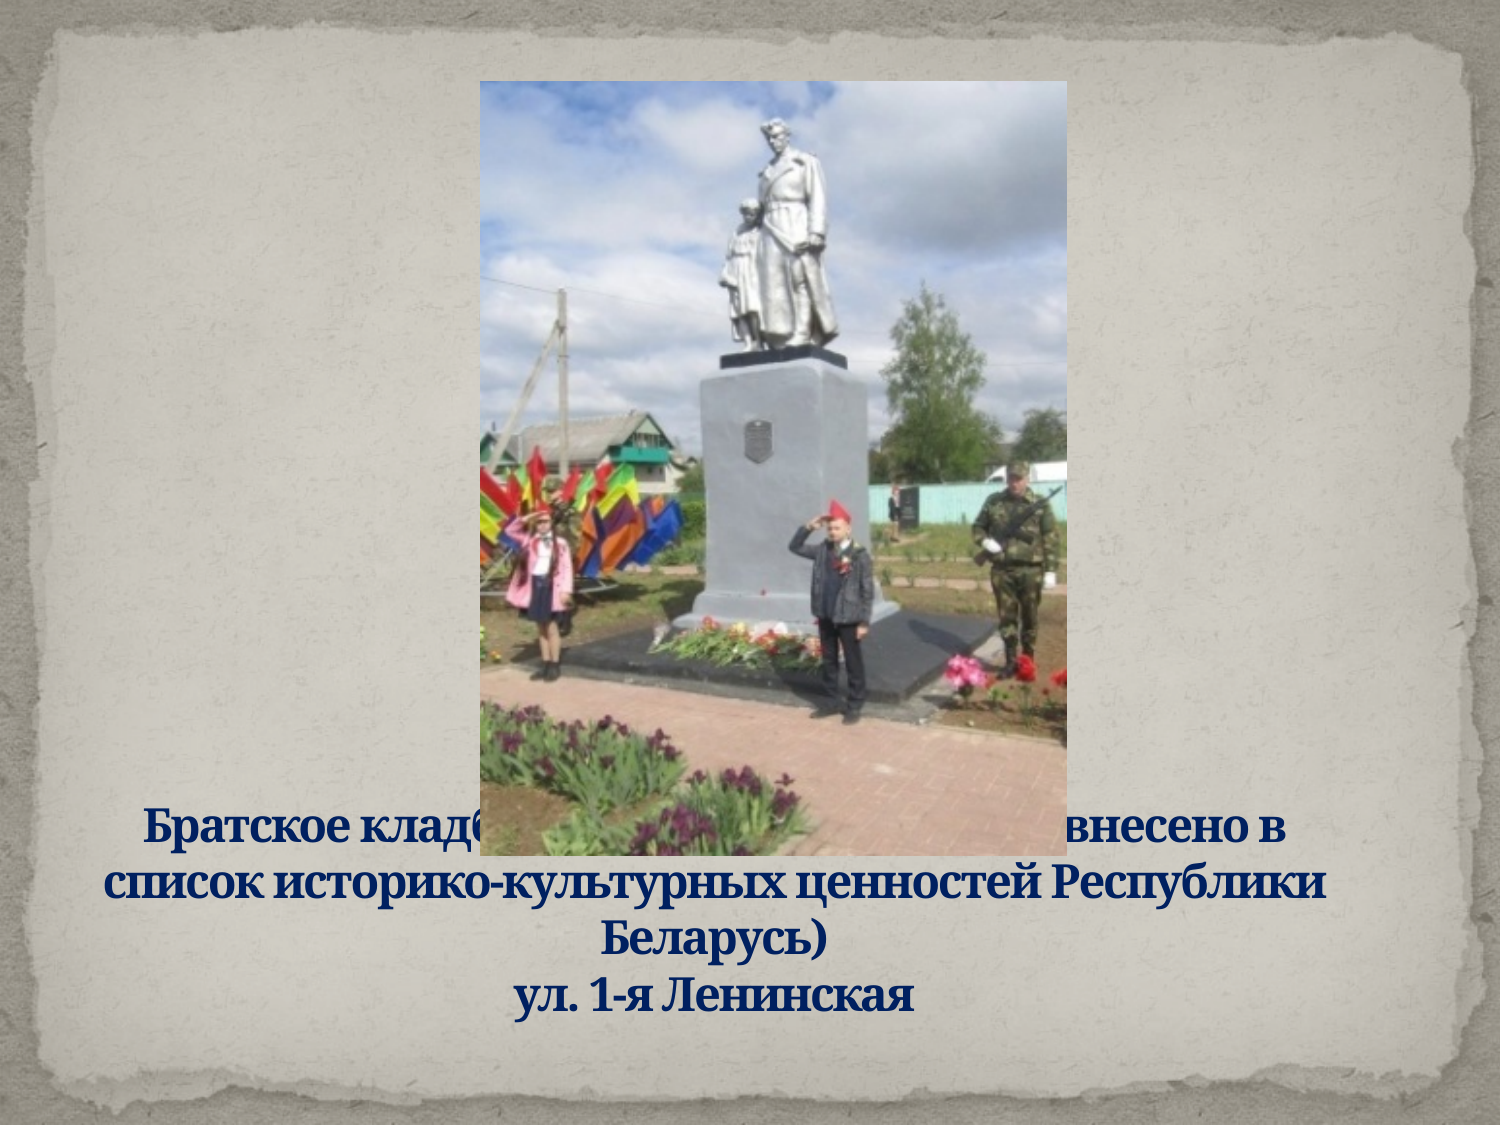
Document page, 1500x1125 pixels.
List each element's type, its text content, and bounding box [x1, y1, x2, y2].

picture [480, 81, 1067, 856]
title Братское кладбище 1920 г., 1941-1944 гг. (внесено в список историко-культурных ценностей Республики Беларусь) ул. 1-я Ленинская [76, 786, 1352, 1029]
